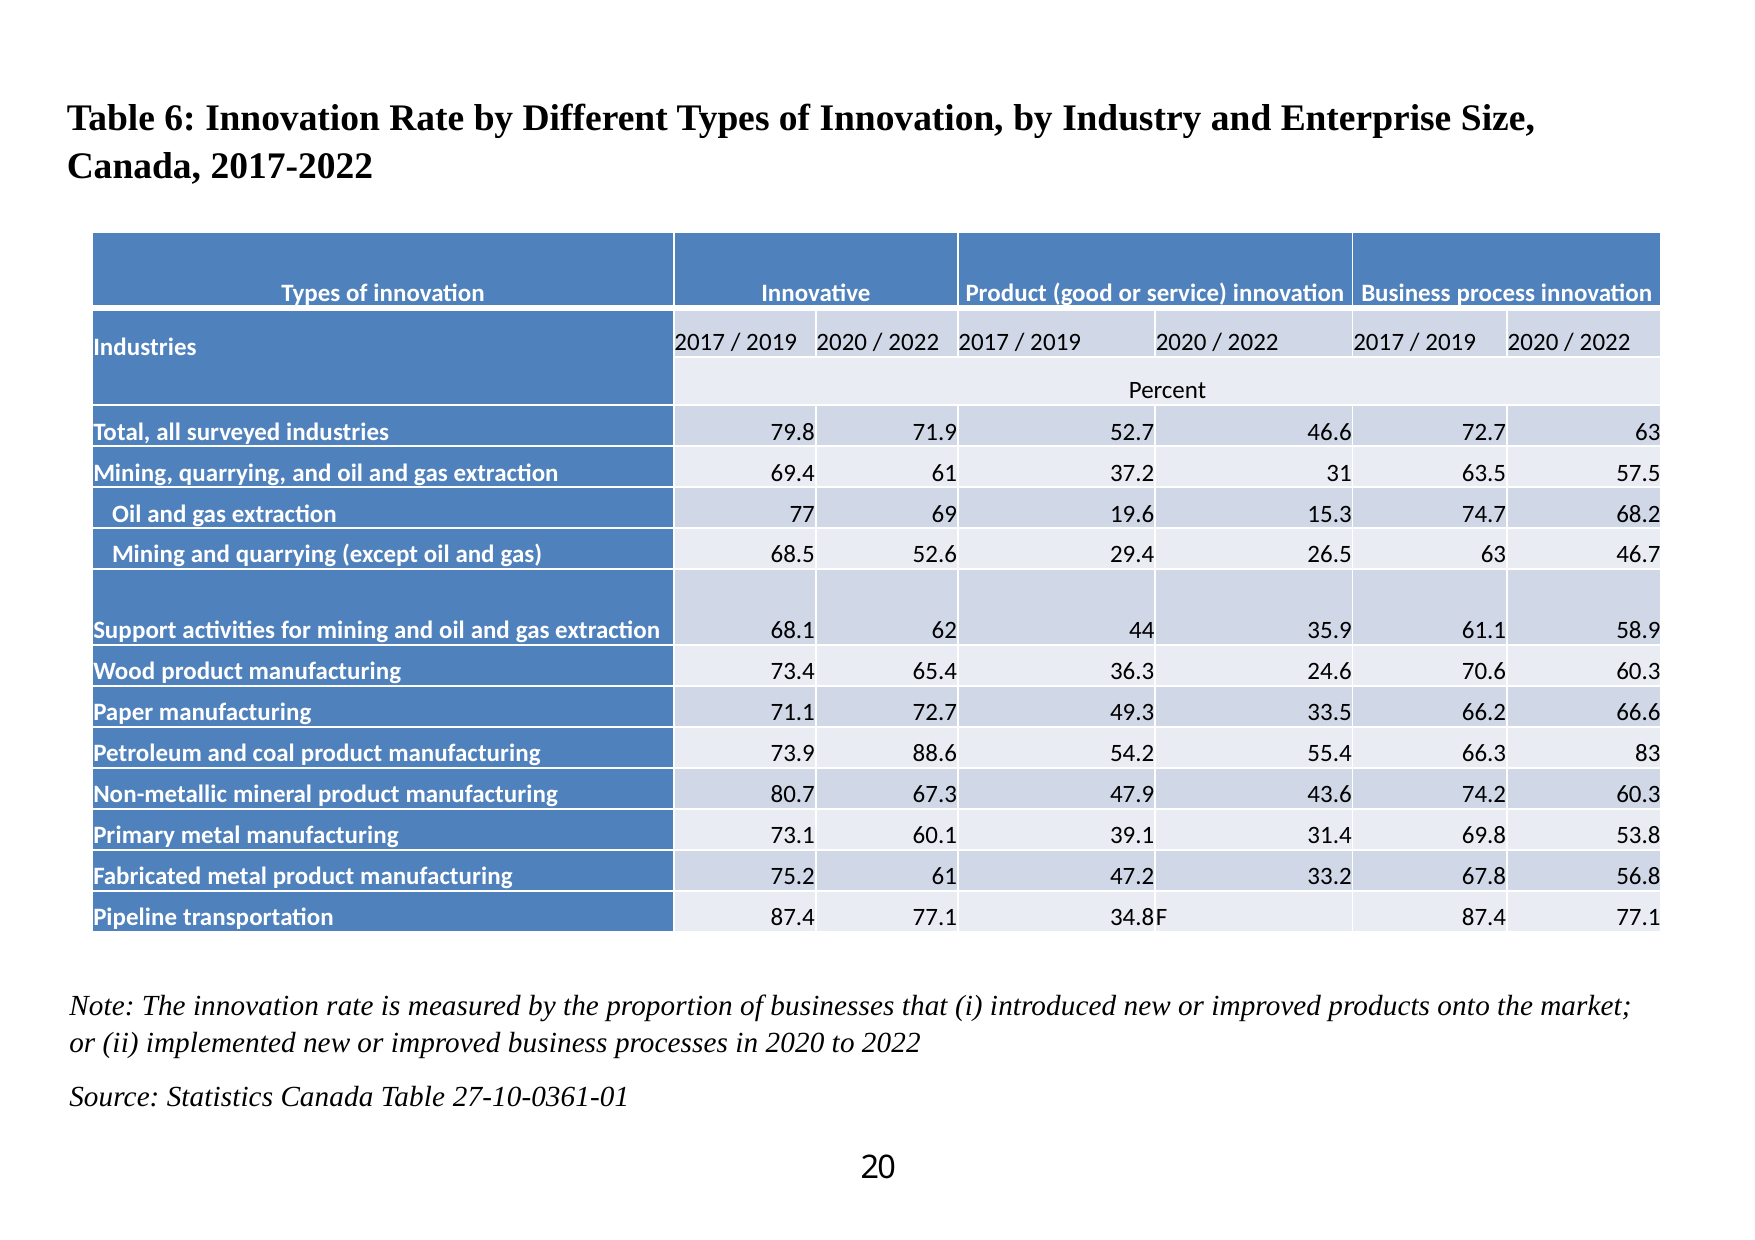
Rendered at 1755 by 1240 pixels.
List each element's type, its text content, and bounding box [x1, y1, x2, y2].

slide_number 20 [848, 1146, 899, 1186]
table_cell Mining, quarrying, and oil and gas extraction [93, 447, 673, 486]
table_cell Support activities for mining and oil and gas extraction [93, 570, 673, 644]
table_cell 43.6 [1156, 769, 1352, 808]
table_cell 67.8 [1353, 851, 1506, 890]
table_cell Percent [675, 358, 1660, 404]
table_cell 75.2 [675, 851, 815, 890]
table_cell 88.6 [817, 728, 957, 767]
table_cell 52.6 [817, 529, 957, 568]
table_cell 24.6 [1156, 646, 1352, 685]
table_cell 68.2 [1508, 488, 1660, 527]
table_cell 26.5 [1156, 529, 1352, 568]
table_cell 69.4 [675, 447, 815, 486]
table_cell F [1156, 892, 1352, 931]
table_cell Mining and quarrying (except oil and gas) [93, 529, 673, 568]
table_cell 15.3 [1156, 488, 1352, 527]
table_cell 87.4 [675, 892, 815, 931]
table_cell Total, all surveyed industries [93, 406, 673, 445]
table_header Product (good or service) innovation [959, 233, 1352, 305]
table_cell 70.6 [1353, 646, 1506, 685]
table_cell 69 [817, 488, 957, 527]
table_cell 65.4 [817, 646, 957, 685]
table_cell 2017 / 2019 [959, 311, 1154, 356]
table_cell 63.5 [1353, 447, 1506, 486]
table_cell 66.6 [1508, 687, 1660, 726]
table_cell 73.9 [675, 728, 815, 767]
table_cell Fabricated metal product manufacturing [93, 851, 673, 890]
table_cell 44 [959, 570, 1154, 644]
table_cell 80.7 [675, 769, 815, 808]
table_cell 34.8 [959, 892, 1154, 931]
table_cell 52.7 [959, 406, 1154, 445]
table_cell 69.8 [1353, 810, 1506, 849]
table_cell 55.4 [1156, 728, 1352, 767]
table_cell 83 [1508, 728, 1660, 767]
table_cell 61 [817, 447, 957, 486]
table_cell 2020 / 2022 [1508, 311, 1660, 356]
text_box Note: The innovation rate is measured by the proportion of businesses that (i) introduced new or improved products onto the market; or (ii) implemented new or improved business processes in 2020 to 2022 Source: Statistics Canada Table 27-10-0361-01 [54, 976, 1677, 1120]
table_cell 31 [1156, 447, 1352, 486]
table_cell 74.2 [1353, 769, 1506, 808]
table_cell 63 [1508, 406, 1660, 445]
table_cell 46.6 [1156, 406, 1352, 445]
table_cell 60.1 [817, 810, 957, 849]
table_cell 36.3 [959, 646, 1154, 685]
table_cell Petroleum and coal product manufacturing [93, 728, 673, 767]
table_cell 77 [675, 488, 815, 527]
table_cell 33.2 [1156, 851, 1352, 890]
table_cell 71.9 [817, 406, 957, 445]
table_cell Oil and gas extraction [93, 488, 673, 527]
table_cell 79.8 [675, 406, 815, 445]
table_cell 66.2 [1353, 687, 1506, 726]
table_cell Pipeline transportation [93, 892, 673, 931]
table_cell 61 [817, 851, 957, 890]
table_header Types of innovation [93, 233, 673, 305]
table_cell Wood product manufacturing [93, 646, 673, 685]
table_cell 2017 / 2019 [1353, 311, 1506, 356]
table_cell 49.3 [959, 687, 1154, 726]
table_cell 37.2 [959, 447, 1154, 486]
table_cell 71.1 [675, 687, 815, 726]
table_cell 60.3 [1508, 769, 1660, 808]
table_cell 47.9 [959, 769, 1154, 808]
table_cell 19.6 [959, 488, 1154, 527]
table_cell 72.7 [817, 687, 957, 726]
table_cell 2020 / 2022 [817, 311, 957, 356]
table_cell 56.8 [1508, 851, 1660, 890]
table_cell 62 [817, 570, 957, 644]
table_cell 73.4 [675, 646, 815, 685]
table_cell 31.4 [1156, 810, 1352, 849]
table_cell 67.3 [817, 769, 957, 808]
table_cell 77.1 [1508, 892, 1660, 931]
table_cell 39.1 [959, 810, 1154, 849]
table_cell 35.9 [1156, 570, 1352, 644]
table_cell Industries [93, 311, 673, 404]
table_cell 54.2 [959, 728, 1154, 767]
table_cell 68.5 [675, 529, 815, 568]
table_cell 63 [1353, 529, 1506, 568]
text_box Table 6: Innovation Rate by Different Types of Innovation, by Industry and Enterprise Size, Canada, 2017-2022 [52, 82, 1570, 194]
table_cell 53.8 [1508, 810, 1660, 849]
table_cell 29.4 [959, 529, 1154, 568]
table_cell Primary metal manufacturing [93, 810, 673, 849]
table_cell 60.3 [1508, 646, 1660, 685]
table_cell Non-metallic mineral product manufacturing [93, 769, 673, 808]
table_cell 2017 / 2019 [675, 311, 815, 356]
table_header Innovative [675, 233, 957, 305]
table_cell 58.9 [1508, 570, 1660, 644]
table_cell 33.5 [1156, 687, 1352, 726]
table_cell 77.1 [817, 892, 957, 931]
table_cell 72.7 [1353, 406, 1506, 445]
table_cell 47.2 [959, 851, 1154, 890]
table_cell 74.7 [1353, 488, 1506, 527]
table_cell 66.3 [1353, 728, 1506, 767]
table_cell 61.1 [1353, 570, 1506, 644]
table_header Business process innovation [1353, 233, 1660, 305]
table_cell 68.1 [675, 570, 815, 644]
table_cell 87.4 [1353, 892, 1506, 931]
table_cell 46.7 [1508, 529, 1660, 568]
table_cell Paper manufacturing [93, 687, 673, 726]
table_cell 2020 / 2022 [1156, 311, 1352, 356]
table_cell 57.5 [1508, 447, 1660, 486]
table_cell 73.1 [675, 810, 815, 849]
